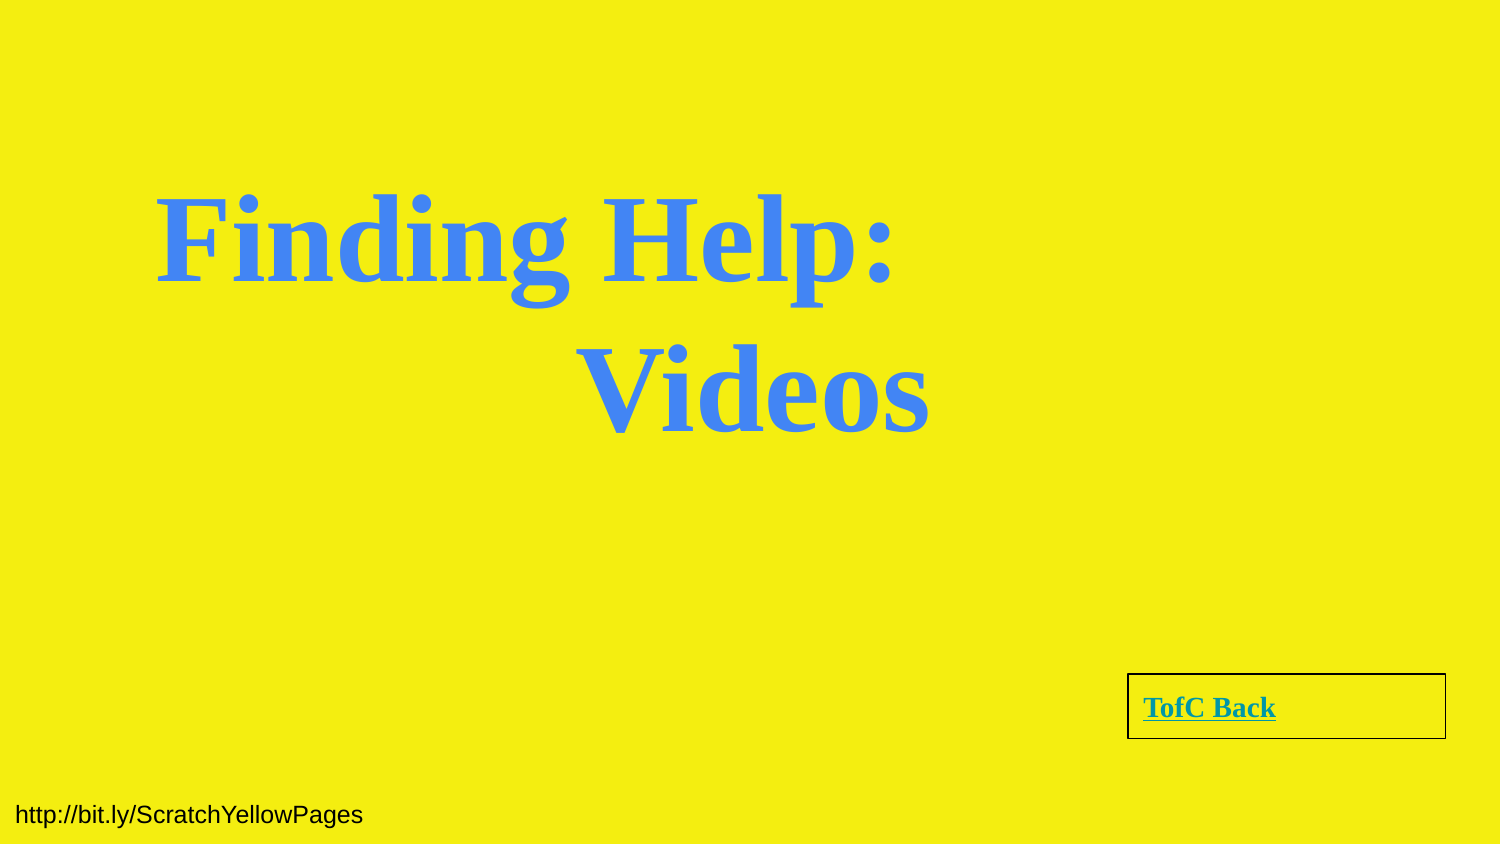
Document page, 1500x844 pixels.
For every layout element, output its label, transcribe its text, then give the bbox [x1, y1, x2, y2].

text_box Finding Help: Videos [139, 141, 1380, 472]
text_box TofC Back [1128, 673, 1446, 739]
